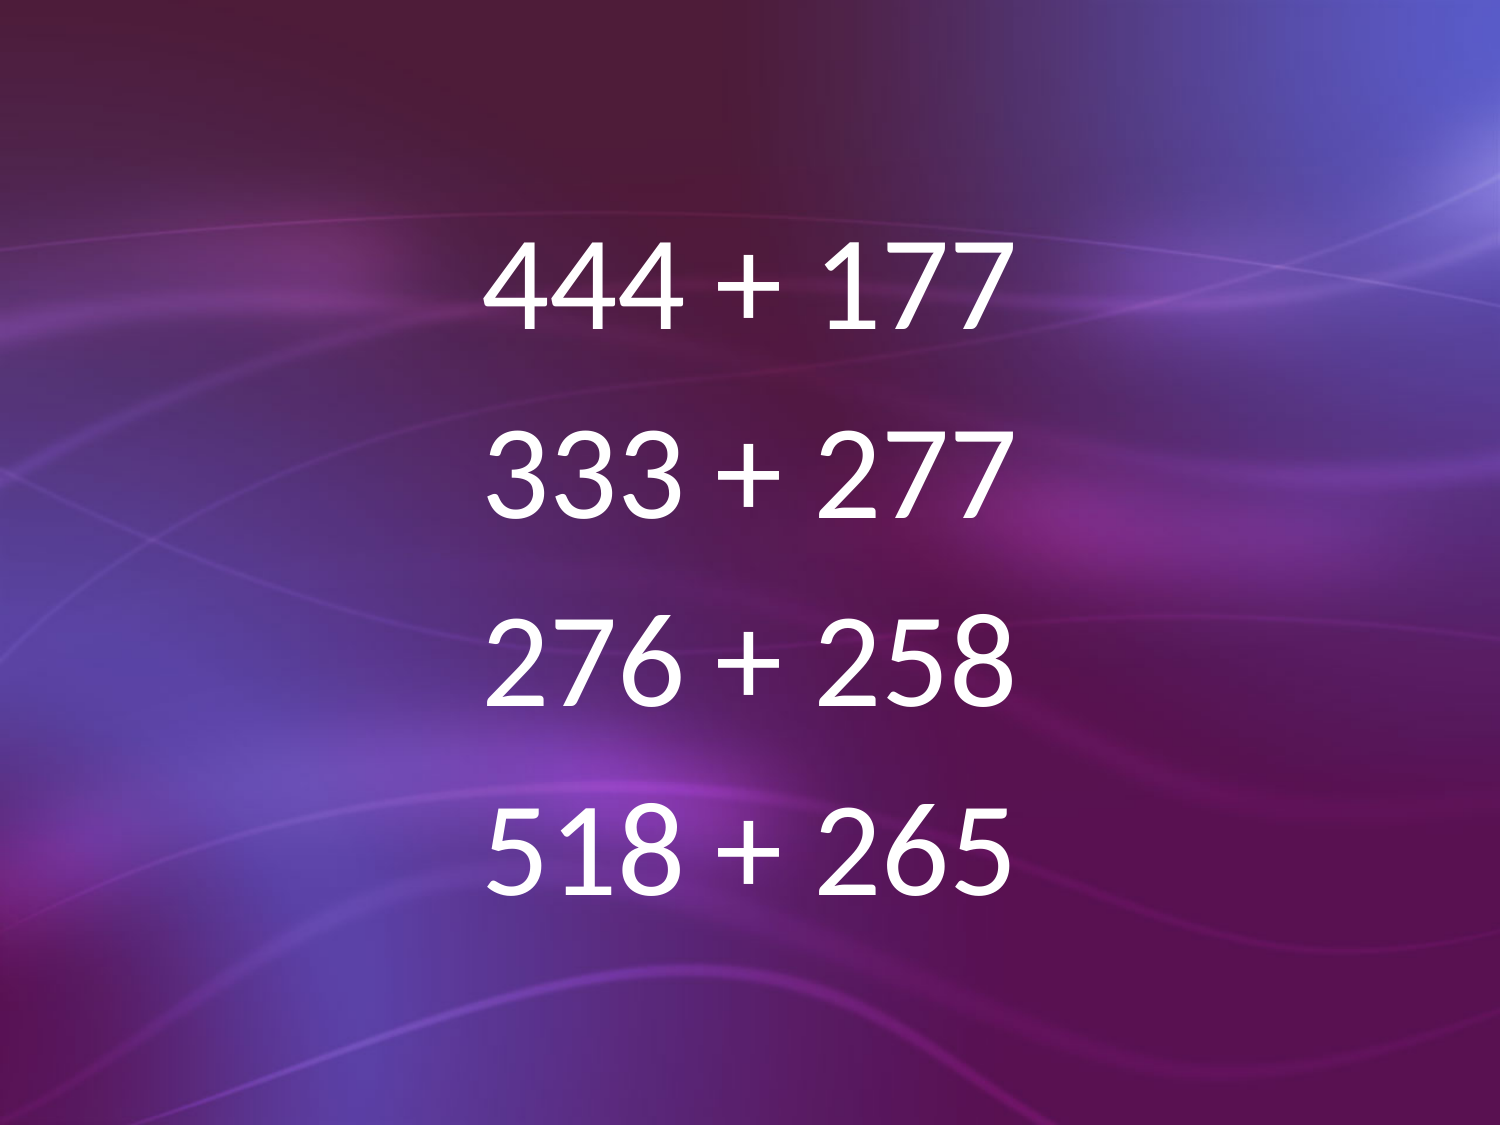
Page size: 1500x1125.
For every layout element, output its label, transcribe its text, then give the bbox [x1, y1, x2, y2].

list 444 + 177 333 + 277 276 + 258 518 + 265 [75, 187, 1425, 930]
picture [0, 0, 1500, 1125]
